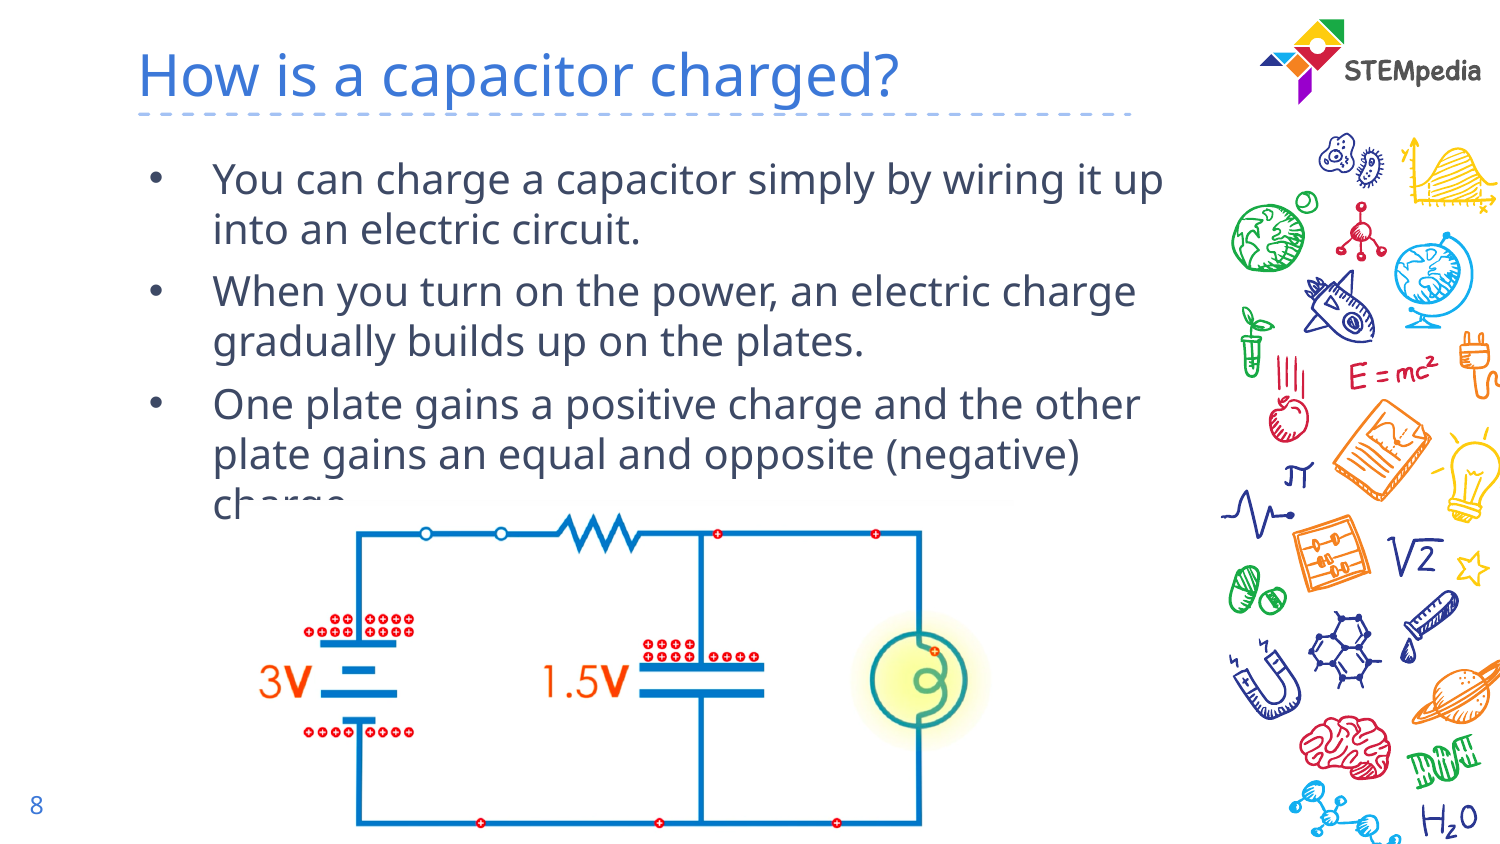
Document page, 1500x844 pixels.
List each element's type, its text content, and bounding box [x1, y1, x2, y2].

text_box <number> [14, 774, 105, 840]
text_box You can charge a capacitor simply by wiring it up into an electric circuit. When you turn on the power, an electric charge gradually builds up on the plates. One plate gains a positive charge and the other plate gains an equal and opposite (negative) charge. [122, 137, 1195, 806]
text_box How is a capacitor charged? [122, 0, 1130, 123]
picture [239, 499, 1014, 844]
